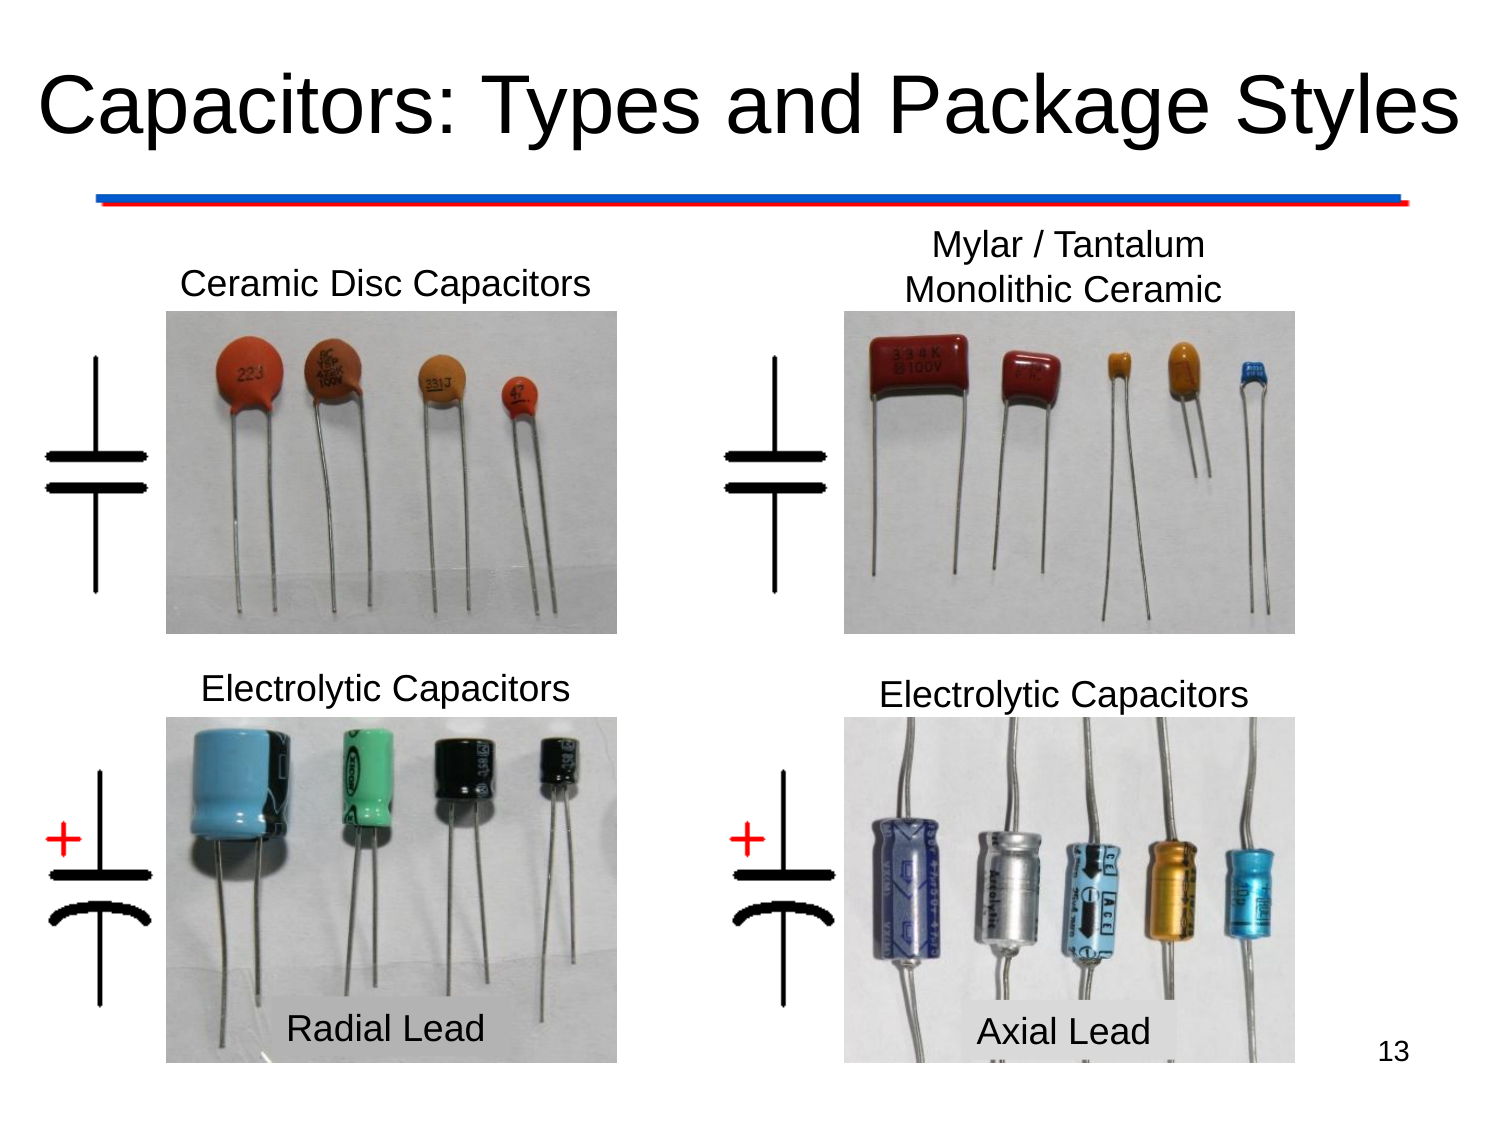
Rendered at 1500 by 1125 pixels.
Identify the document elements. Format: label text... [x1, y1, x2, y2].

picture [30, 343, 162, 602]
slide_number 13 [1074, 1024, 1426, 1103]
picture [165, 716, 617, 1063]
picture [844, 310, 1295, 634]
text_box Ceramic Disc Capacitors [165, 251, 618, 311]
picture [91, 200, 1412, 209]
picture [709, 343, 840, 602]
picture [41, 765, 161, 1015]
title Capacitors: Types and Package Styles [0, 0, 1500, 200]
text_box Mylar / Tantalum Monolithic Ceramic [889, 212, 1248, 309]
picture [165, 310, 617, 634]
text_box Electrolytic Capacitors [166, 656, 617, 716]
picture [724, 716, 1295, 1063]
text_box Electrolytic Capacitors [864, 662, 1275, 715]
